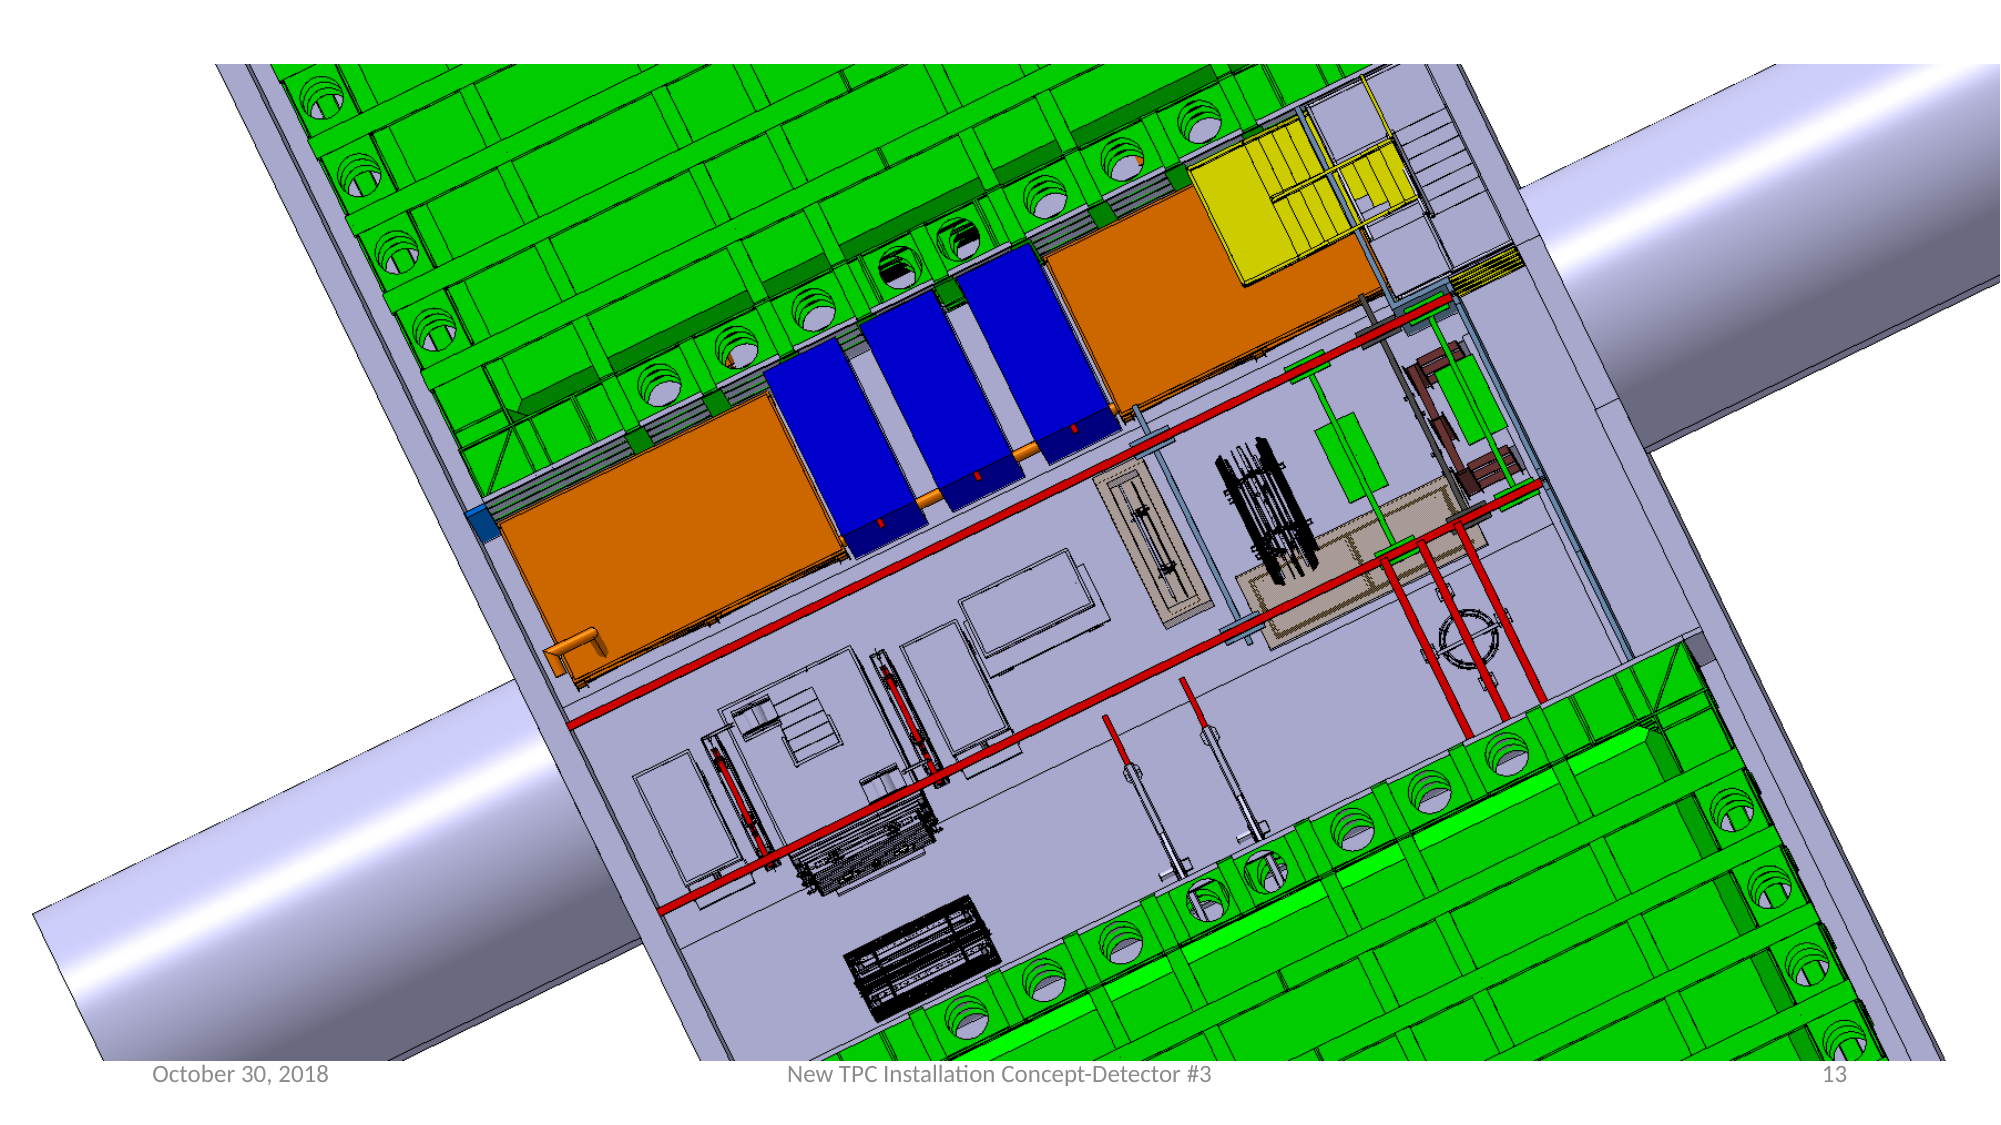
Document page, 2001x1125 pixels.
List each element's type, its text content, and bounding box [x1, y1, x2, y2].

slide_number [137, 1061, 588, 1103]
picture [0, 64, 2000, 1061]
slide_number 13 [1412, 1061, 1863, 1103]
footer New TPC Installation Concept-Detector #3 [662, 1061, 1338, 1103]
